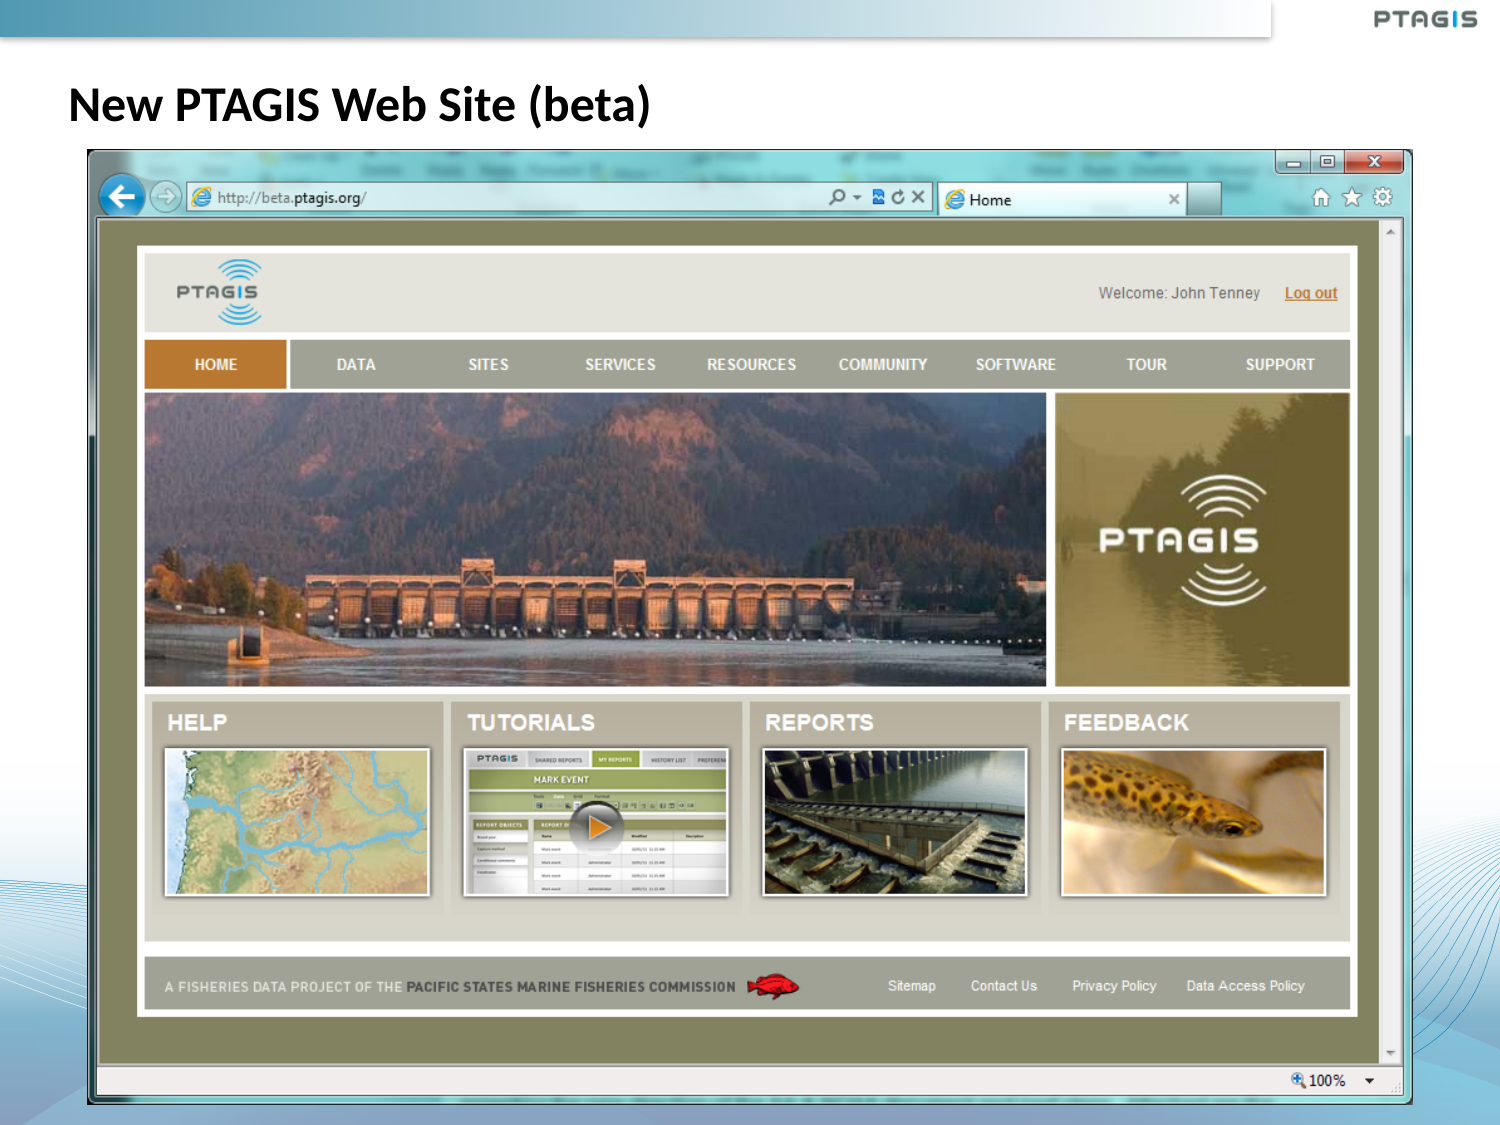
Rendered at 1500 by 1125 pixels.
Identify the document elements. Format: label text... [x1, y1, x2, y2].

picture [1370, 6, 1483, 31]
title New PTAGIS Web Site (beta) [53, 45, 1332, 159]
picture [0, 149, 1500, 1125]
